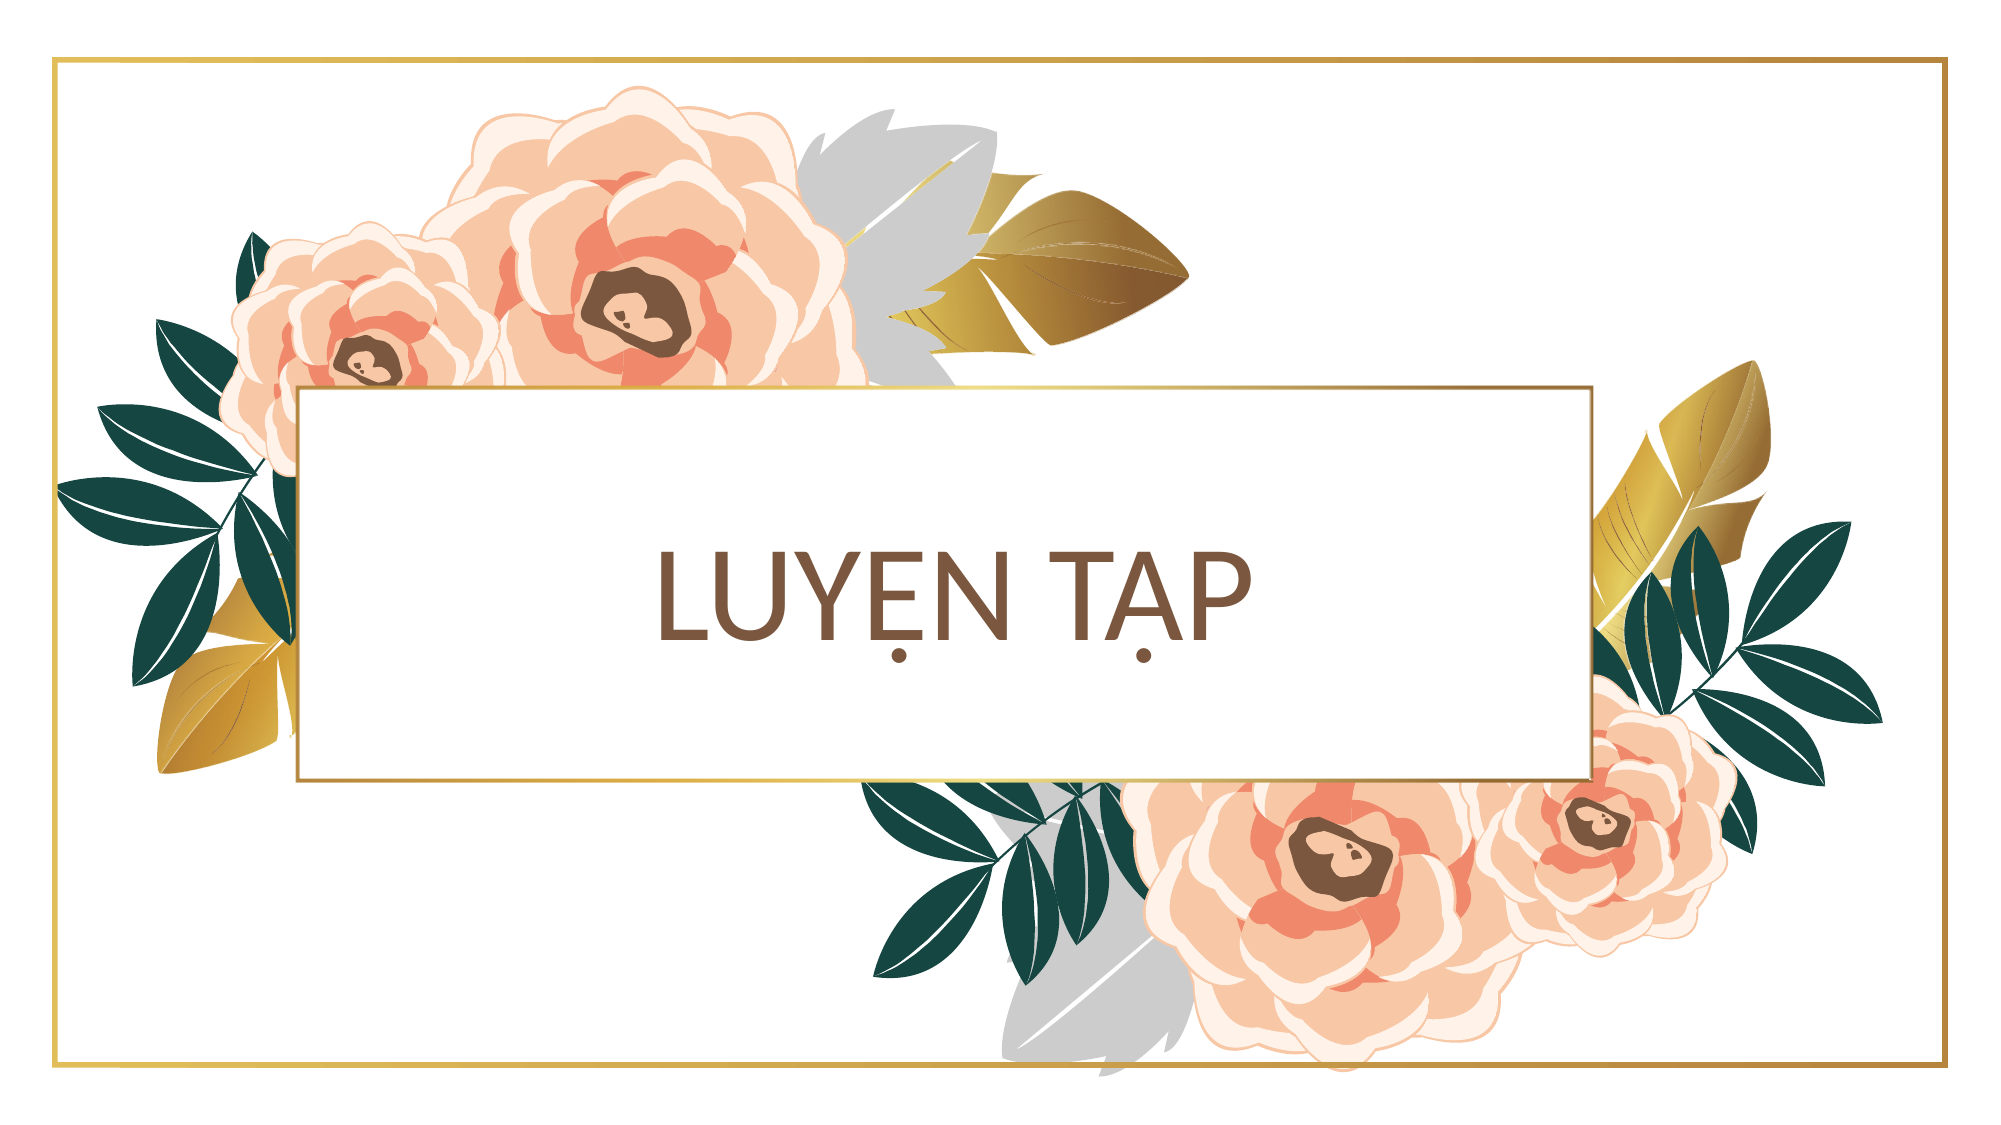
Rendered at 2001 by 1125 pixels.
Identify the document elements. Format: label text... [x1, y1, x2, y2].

text_box LUYỆN TẬP [637, 495, 1271, 676]
